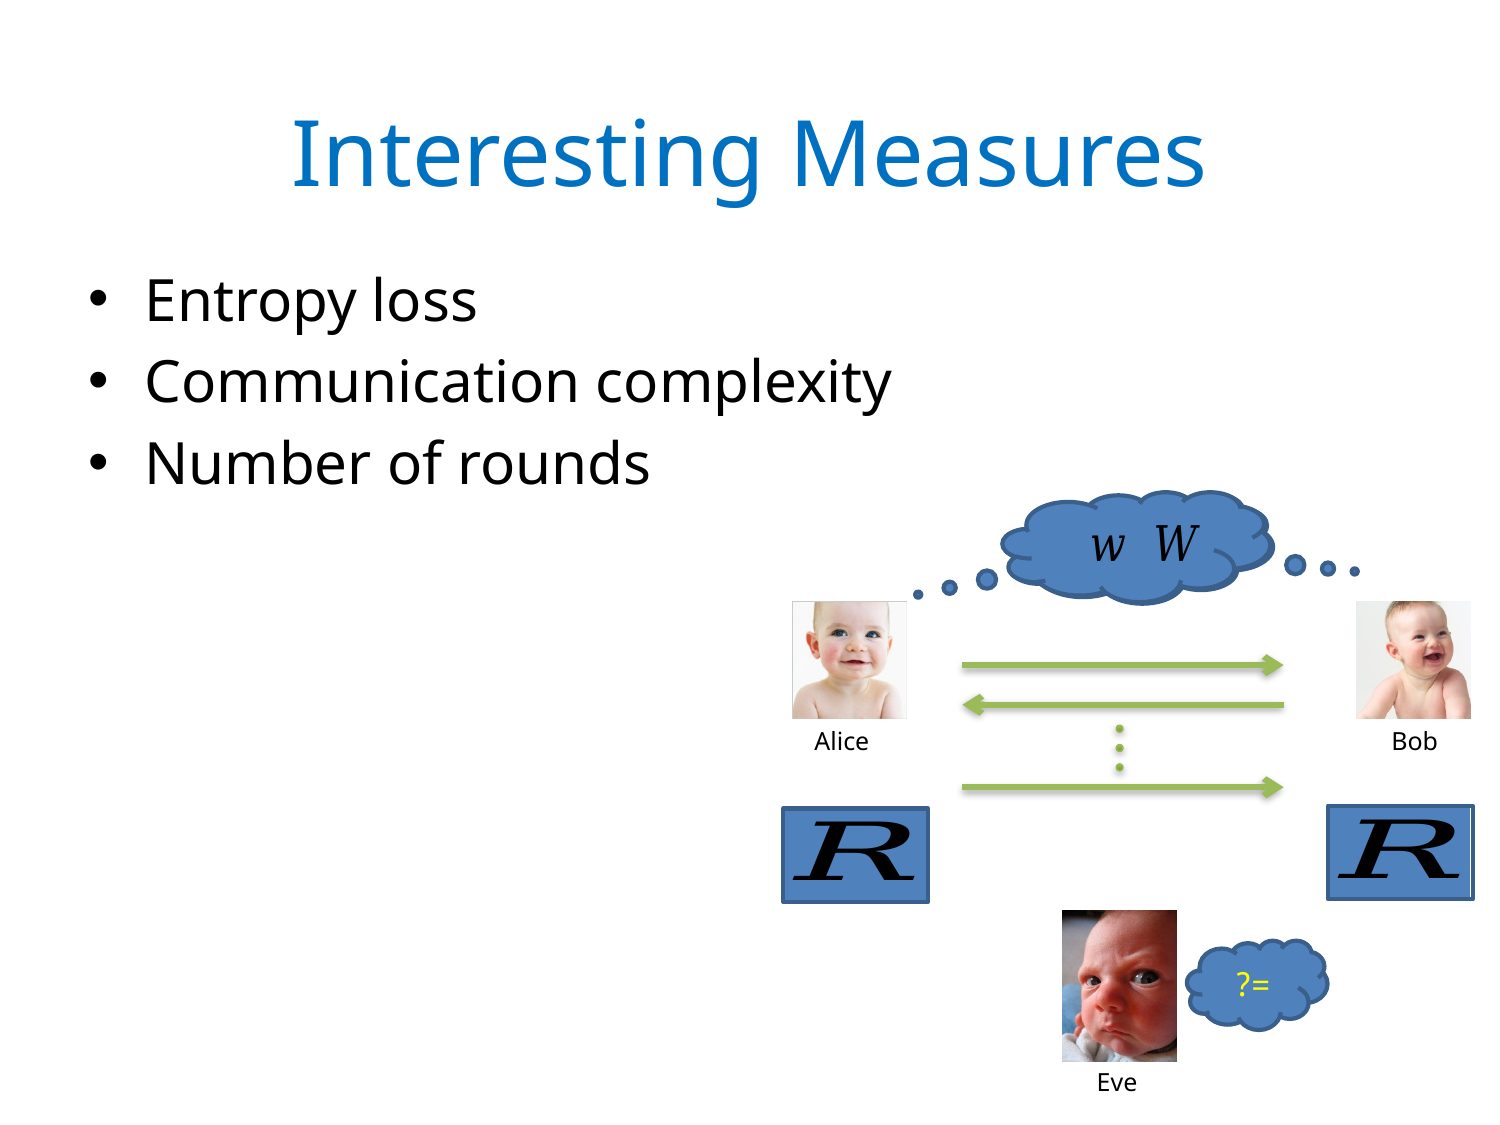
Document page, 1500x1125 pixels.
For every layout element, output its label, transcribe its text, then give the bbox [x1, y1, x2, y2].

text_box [785, 491, 1471, 1107]
title Interesting Measures [75, 56, 1425, 244]
text_box Entropy loss Communication complexity Number of rounds [73, 255, 1424, 587]
